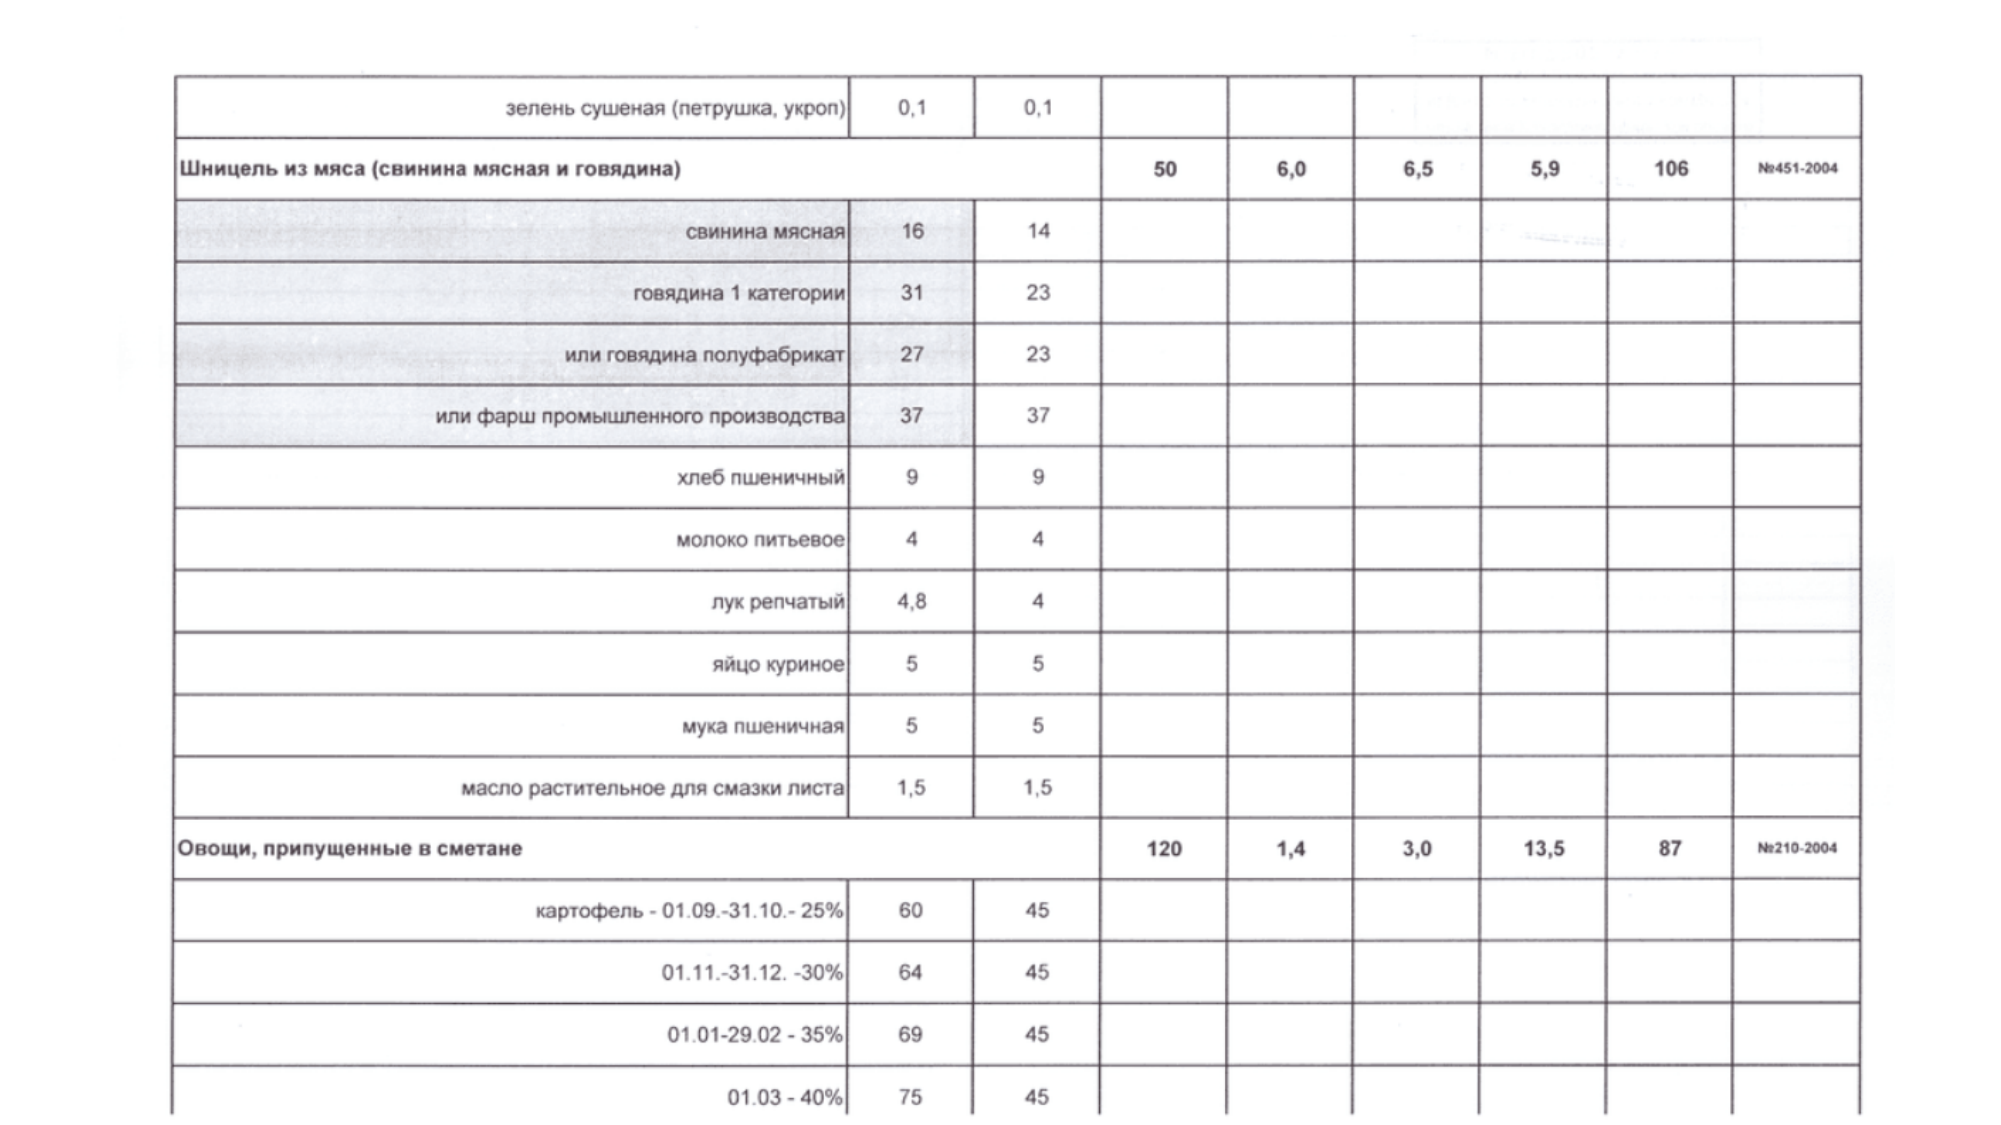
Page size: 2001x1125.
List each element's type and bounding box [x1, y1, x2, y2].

picture [109, 0, 1893, 1125]
